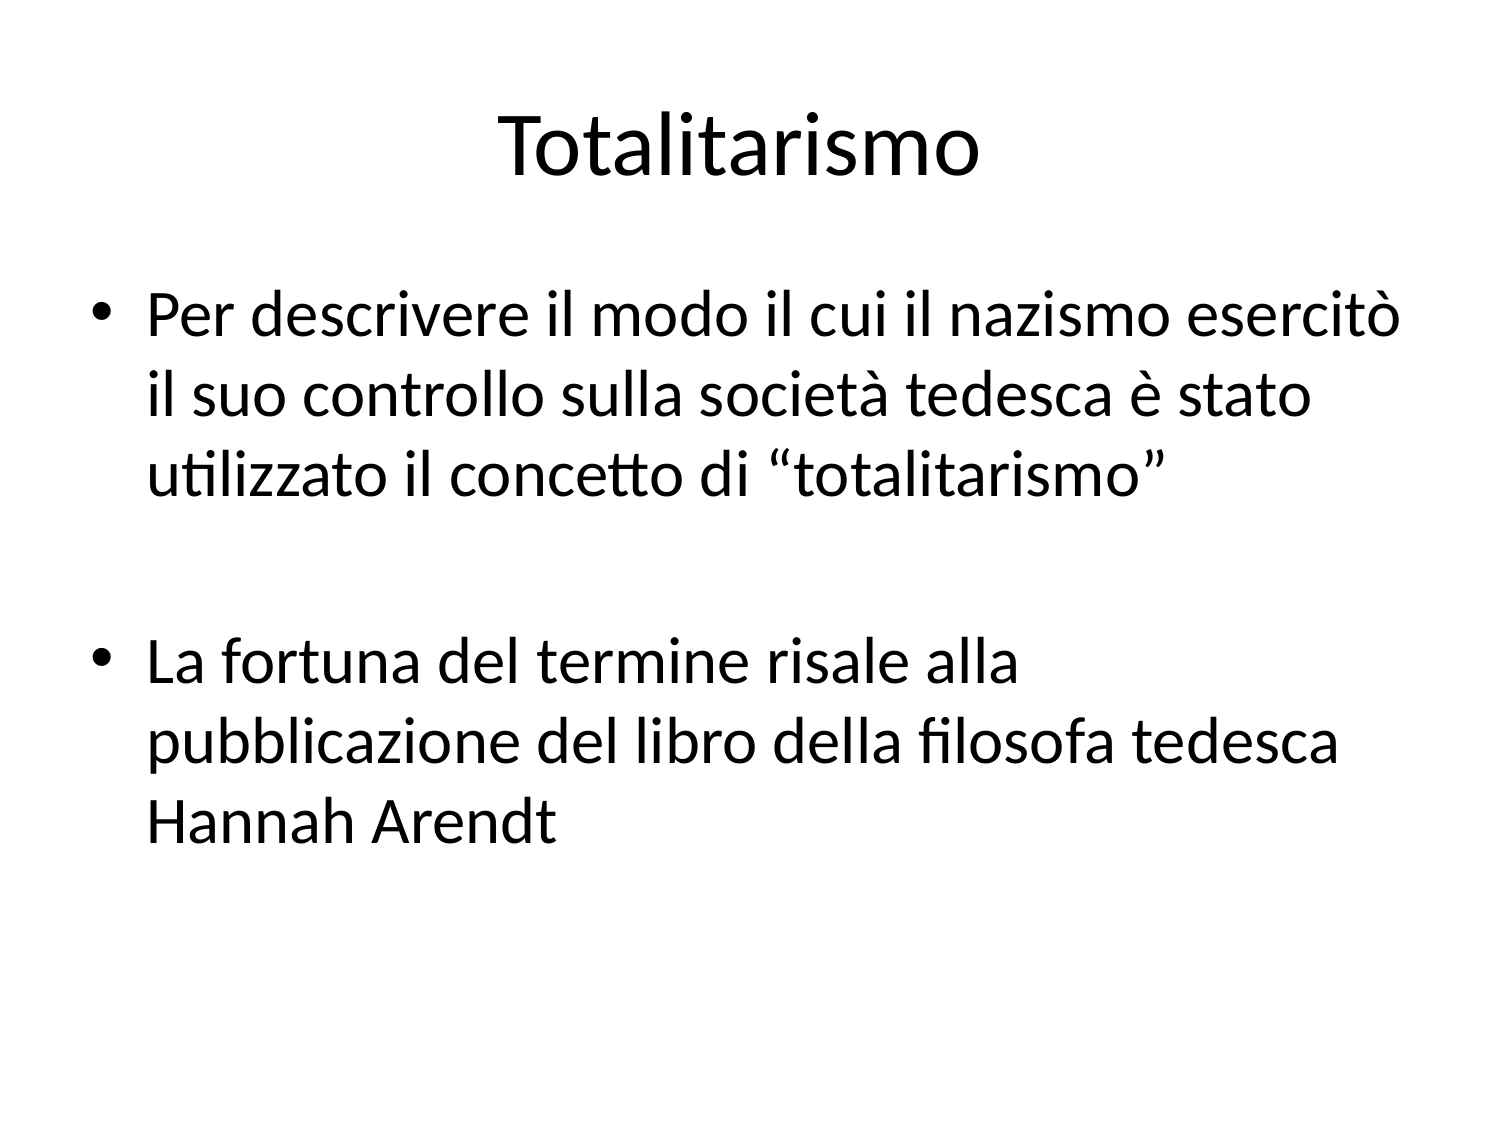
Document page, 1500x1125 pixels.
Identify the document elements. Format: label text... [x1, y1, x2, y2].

title Totalitarismo [75, 45, 1425, 233]
list Per descrivere il modo il cui il nazismo esercitò il suo controllo sulla società tedesca è stato utilizzato il concetto di “totalitarismo” La fortuna del termine risale alla pubblicazione del libro della filosofa tedesca Hannah Arendt [75, 262, 1425, 1005]
